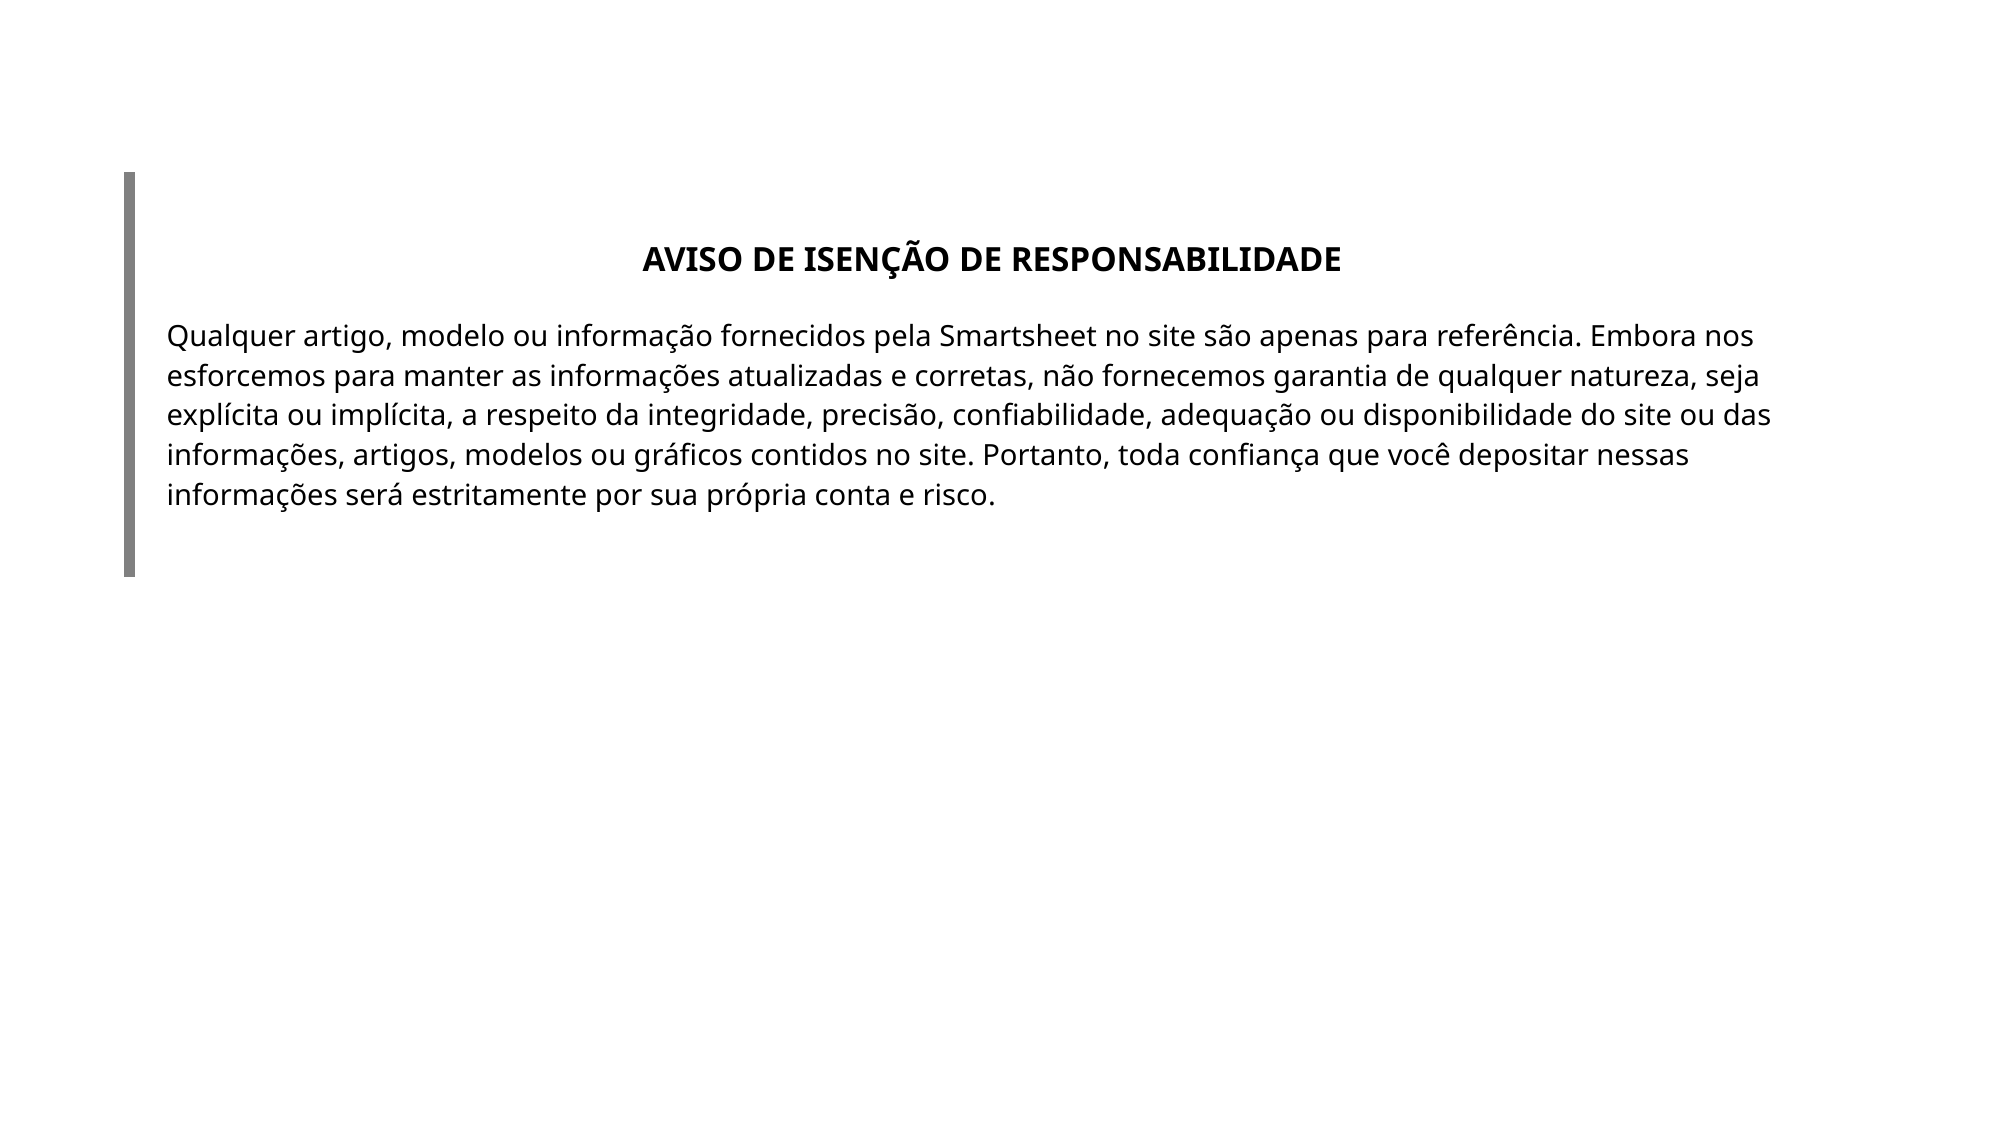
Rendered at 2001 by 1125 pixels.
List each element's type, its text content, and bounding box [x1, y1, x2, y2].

table_header AVISO DE ISENÇÃO DE RESPONSABILIDADE Qualquer artigo, modelo ou informação fornecidos pela Smartsheet no site são apenas para referência. Embora nos esforcemos para manter as informações atualizadas e corretas, não fornecemos garantia de qualquer natureza, seja explícita ou implícita, a respeito da integridade, precisão, confiabilidade, adequação ou disponibilidade do site ou das informações, artigos, modelos ou gráficos contidos no site. Portanto, toda confiança que você depositar nessas informações será estritamente por sua própria conta e risco. [135, 172, 1831, 577]
